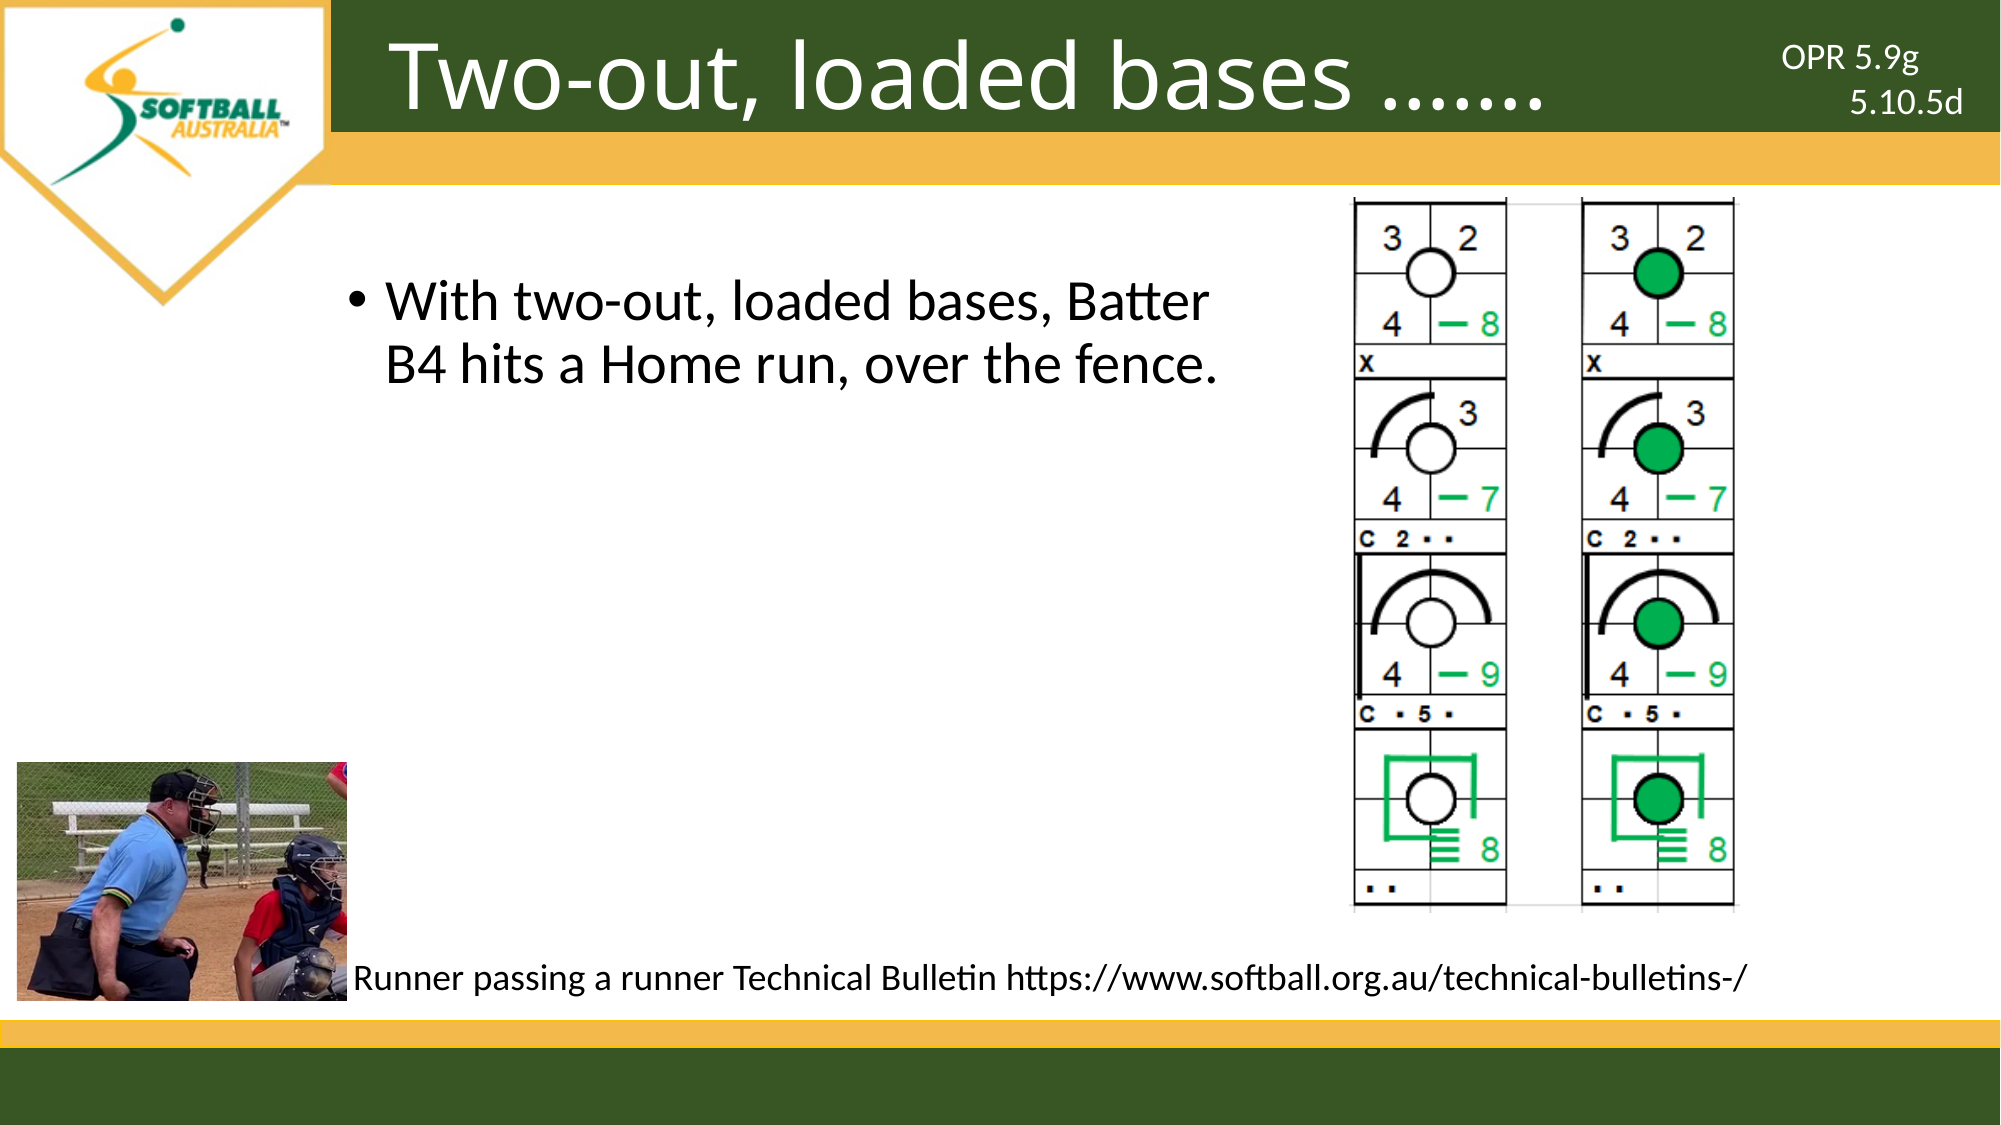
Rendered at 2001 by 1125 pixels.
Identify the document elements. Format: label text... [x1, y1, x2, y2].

picture [1349, 197, 1740, 913]
text_box Two-out, loaded bases ……. [373, 22, 1698, 263]
picture [0, 0, 331, 308]
text_box Runner passing a runner Technical Bulletin https://www.softball.org.au/technical-bulletins-/ [338, 945, 1926, 1006]
text_box OPR 5.9g 5.10.5d [1766, 25, 1980, 130]
list With two-out, loaded bases, Batter B4 hits a Home run, over the fence. [332, 263, 1264, 501]
picture [16, 762, 347, 1001]
